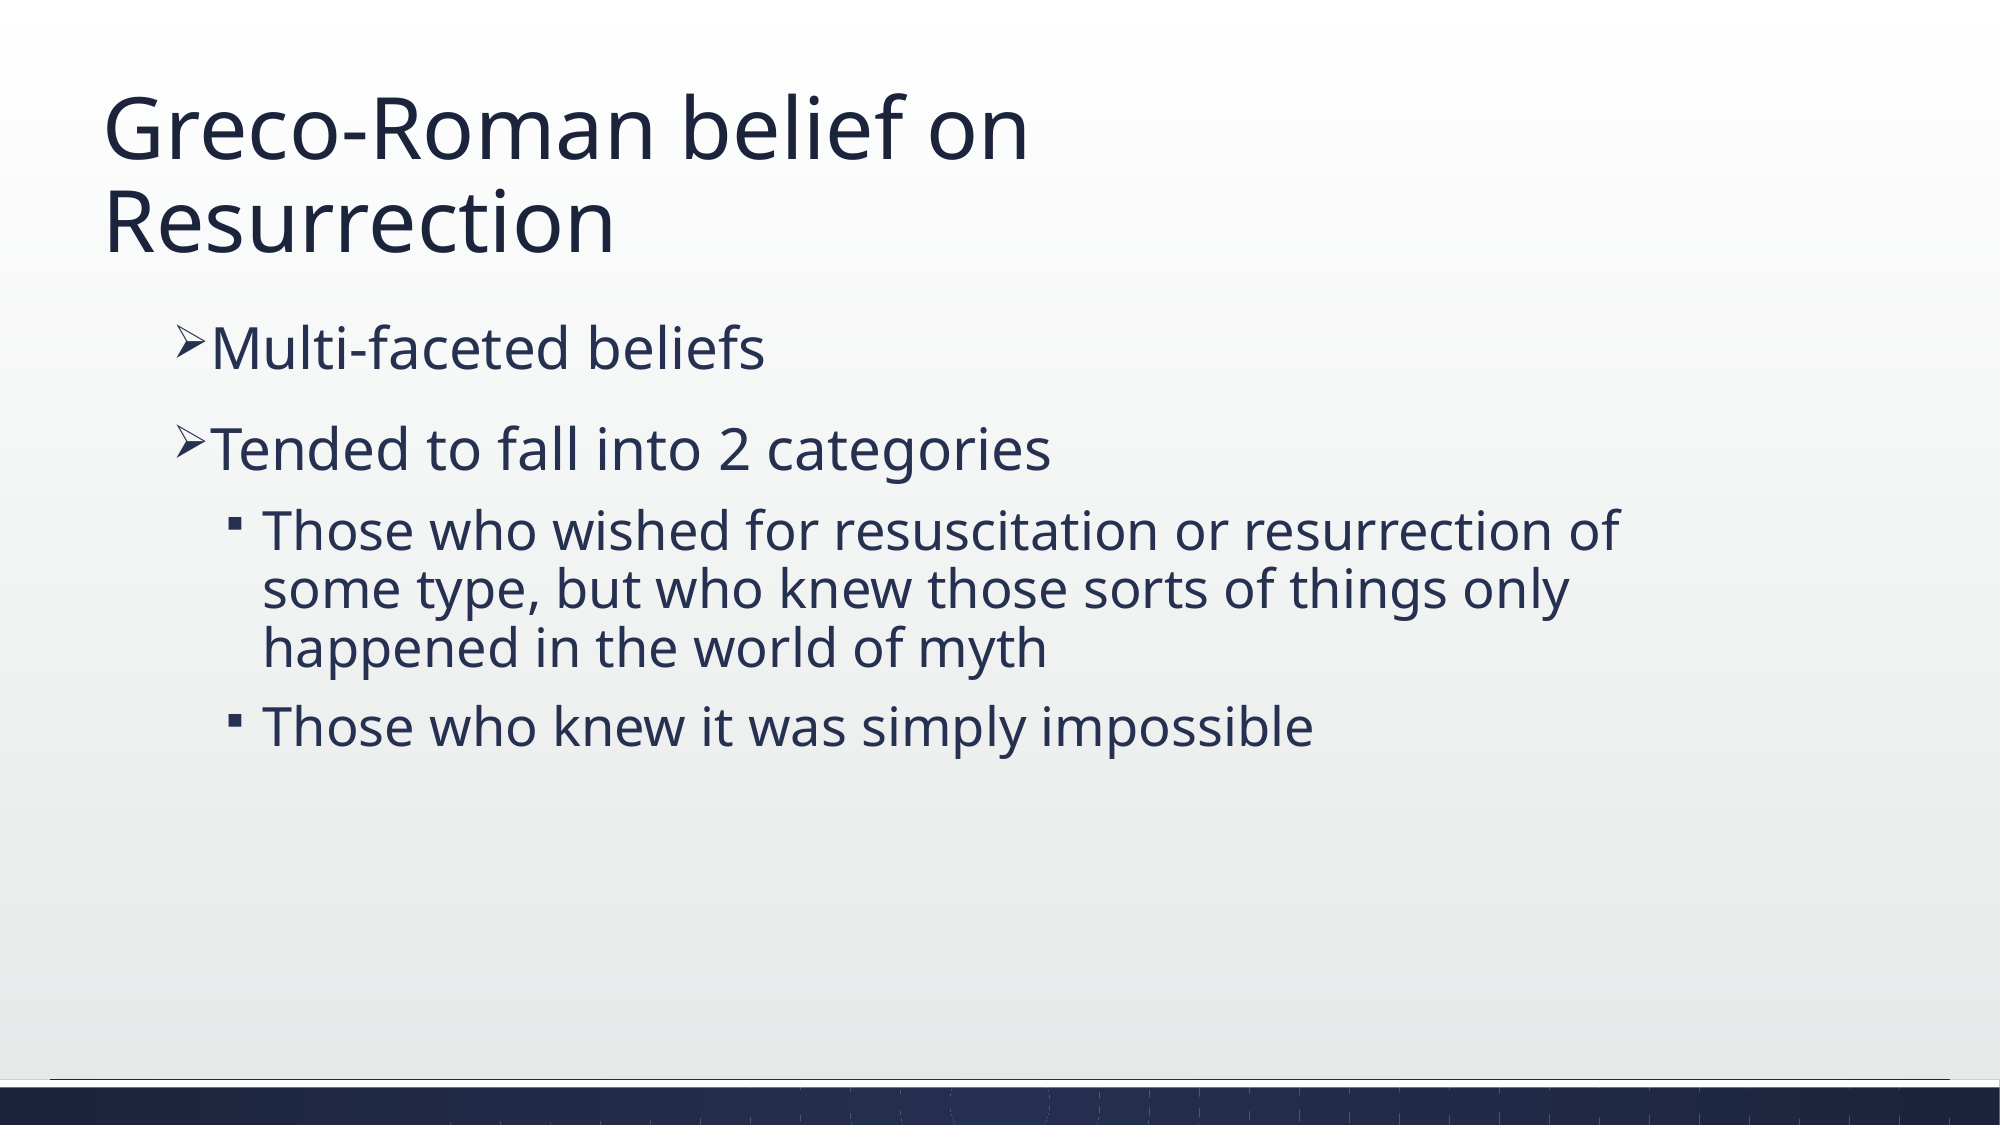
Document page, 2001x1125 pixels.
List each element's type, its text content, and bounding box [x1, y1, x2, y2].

list Multi-faceted beliefs Tended to fall into 2 categories Those who wished for resuscitation or resurrection of some type, but who knew those sorts of things only happened in the world of myth Those who knew it was simply impossible [150, 311, 1763, 990]
title Greco-Roman belief on Resurrection [87, 76, 1500, 279]
